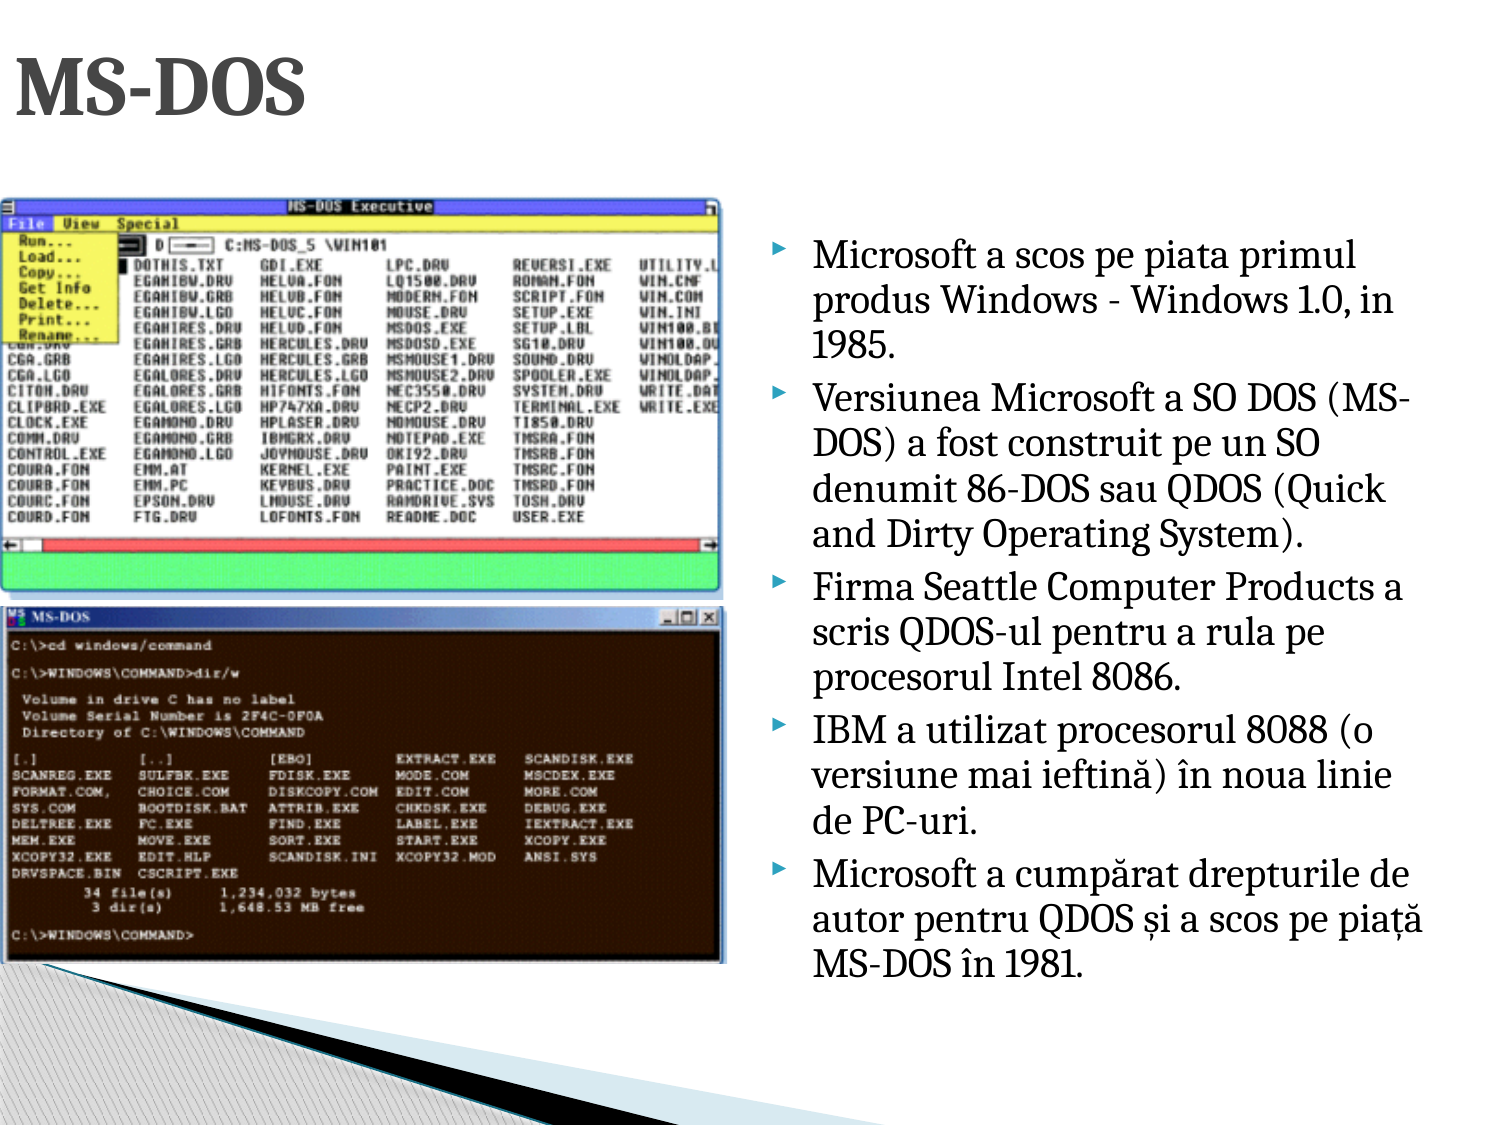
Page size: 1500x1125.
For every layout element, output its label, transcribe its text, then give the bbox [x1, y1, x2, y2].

picture [0, 194, 724, 600]
picture [0, 606, 728, 964]
list Microsoft a scos pe piata primul produs Windows - Windows 1.0, in 1985. Versiunea Microsoft a SO DOS (MS-DOS) a fost construit pe un SO denumit 86-DOS sau QDOS (Quick and Dirty Operating System). Firma Seattle Computer Products a scris QDOS-ul pentru a rula pe procesorul Intel 8086. IBM a utilizat procesorul 8088 (o versiune mai ieftină) în noua linie de PC-uri. Microsoft a cumpărat drepturile de autor pentru QDOS și a scos pe piață MS-DOS în 1981. [737, 224, 1450, 1050]
title MS-DOS [0, 12, 1500, 150]
